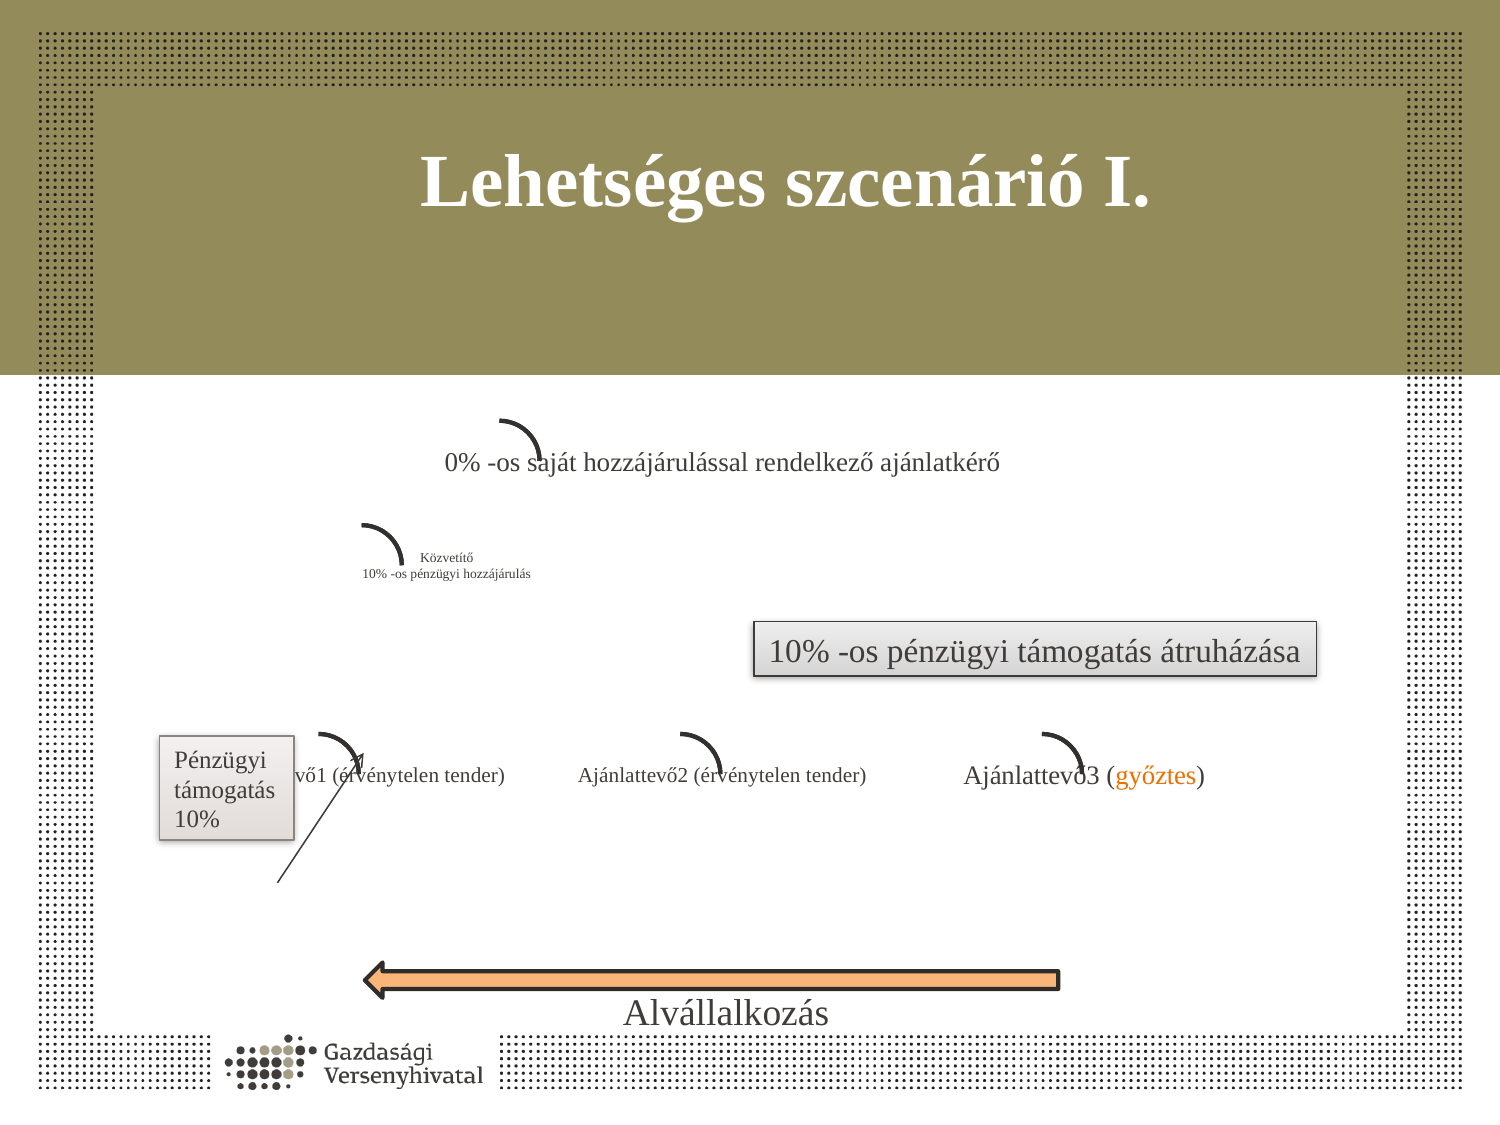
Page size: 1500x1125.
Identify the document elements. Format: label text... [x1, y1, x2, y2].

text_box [64, 420, 1381, 1024]
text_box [277, 752, 364, 883]
text_box Alvállalkozás [454, 1032, 998, 1040]
title Lehetséges szcenárió I. [213, 125, 1360, 339]
picture [4, 0, 1496, 1125]
